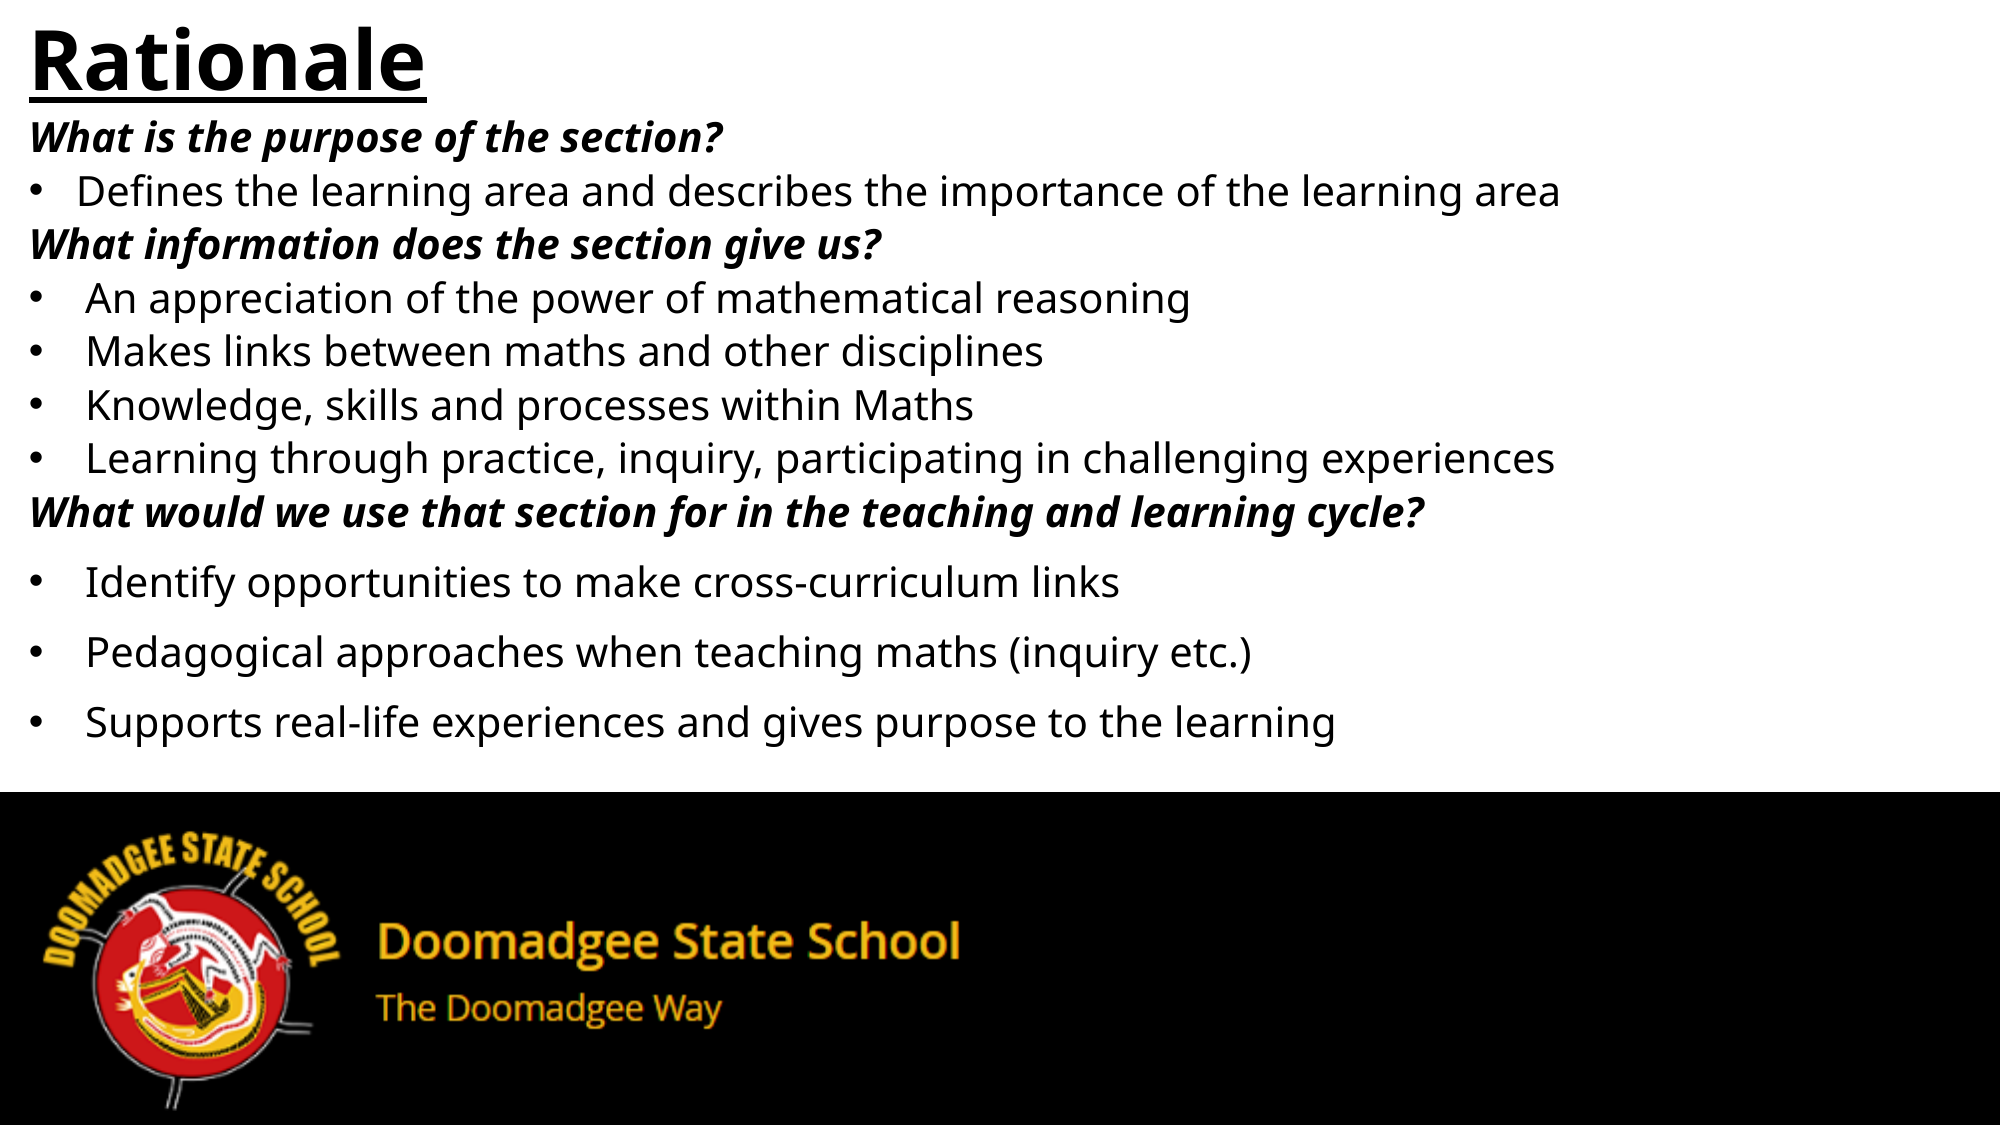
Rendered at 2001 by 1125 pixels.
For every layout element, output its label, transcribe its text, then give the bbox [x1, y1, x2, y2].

text_box Rationale What is the purpose of the section? Defines the learning area and describes the importance of the learning area What information does the section give us? An appreciation of the power of mathematical reasoning Makes links between maths and other disciplines Knowledge, skills and processes within Maths Learning through practice, inquiry, participating in challenging experiences What would we use that section for in the teaching and learning cycle? Identify opportunities to make cross-curriculum links Pedagogical approaches when teaching maths (inquiry etc.) Supports real-life experiences and gives purpose to the learning [14, 0, 1659, 792]
picture [0, 792, 2000, 1125]
